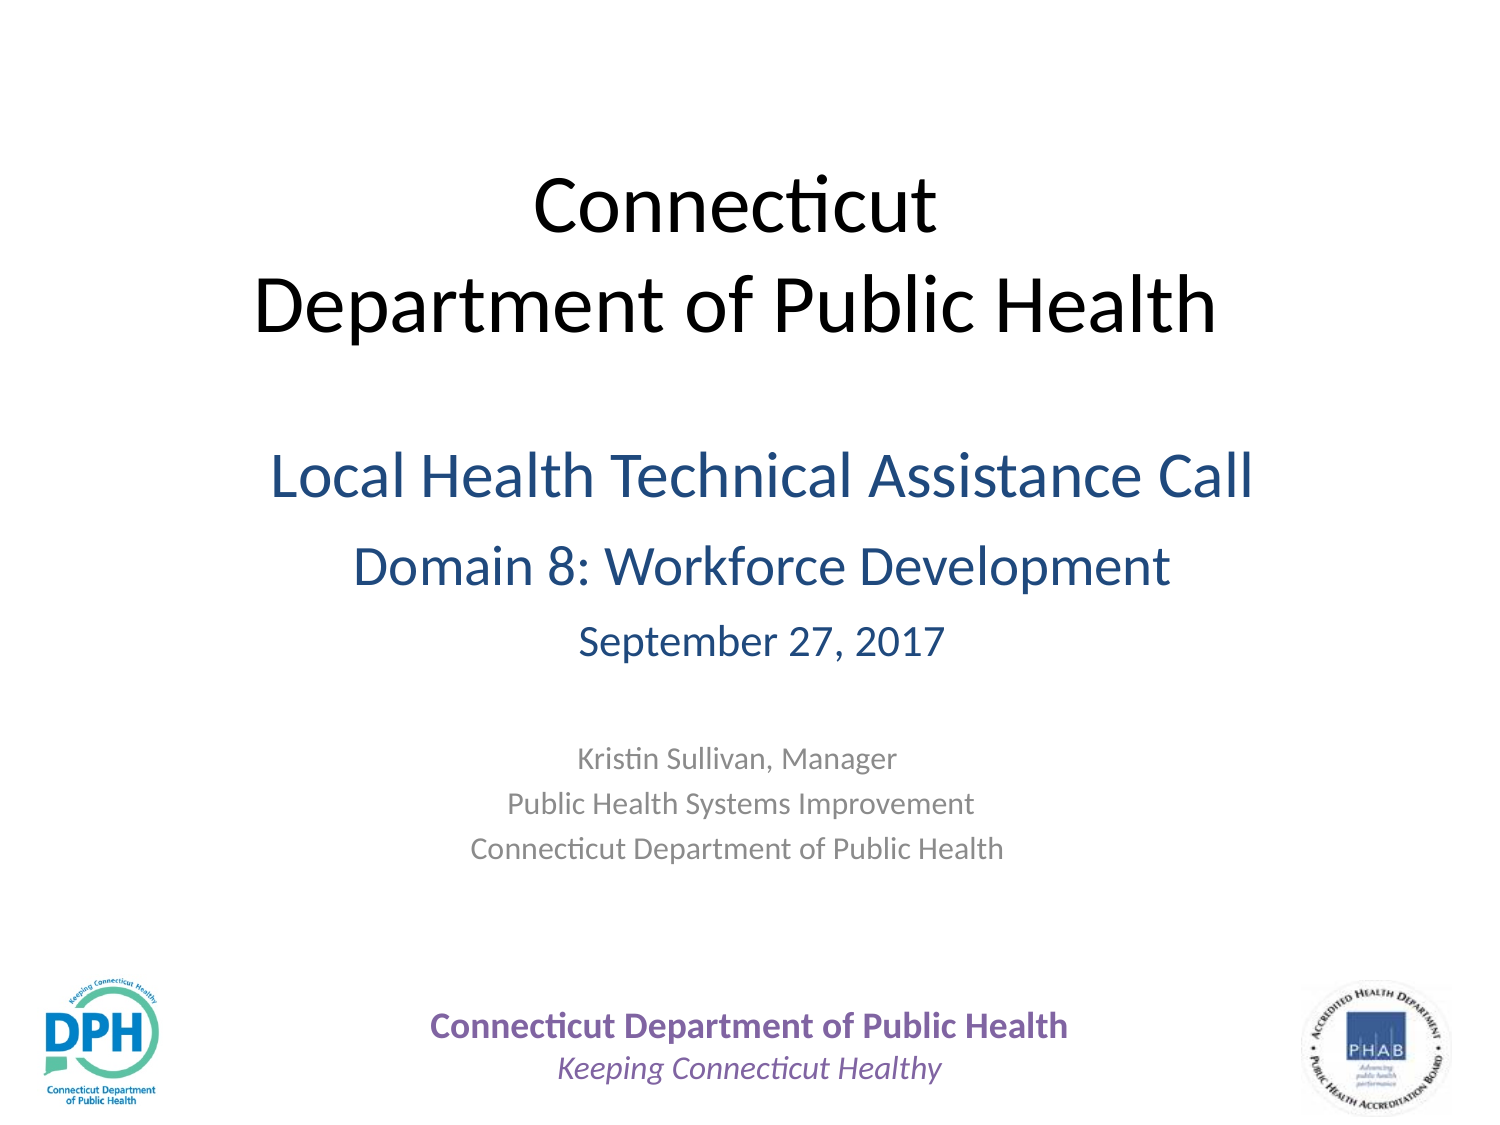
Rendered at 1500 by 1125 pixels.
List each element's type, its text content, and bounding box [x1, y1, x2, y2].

subtitle Kristin Sullivan, Manager Public Health Systems Improvement Connecticut Department of Public Health [275, 730, 1200, 875]
text_box Local Health Technical Assistance Call Domain 8: Workforce Development September 27, 2017 [225, 425, 1300, 675]
text_box Connecticut Department of Public Health Keeping Connecticut Healthy [0, 960, 1500, 1125]
title Connecticut Department of Public Health [99, 137, 1362, 462]
picture [37, 974, 164, 1109]
picture [1301, 980, 1452, 1117]
